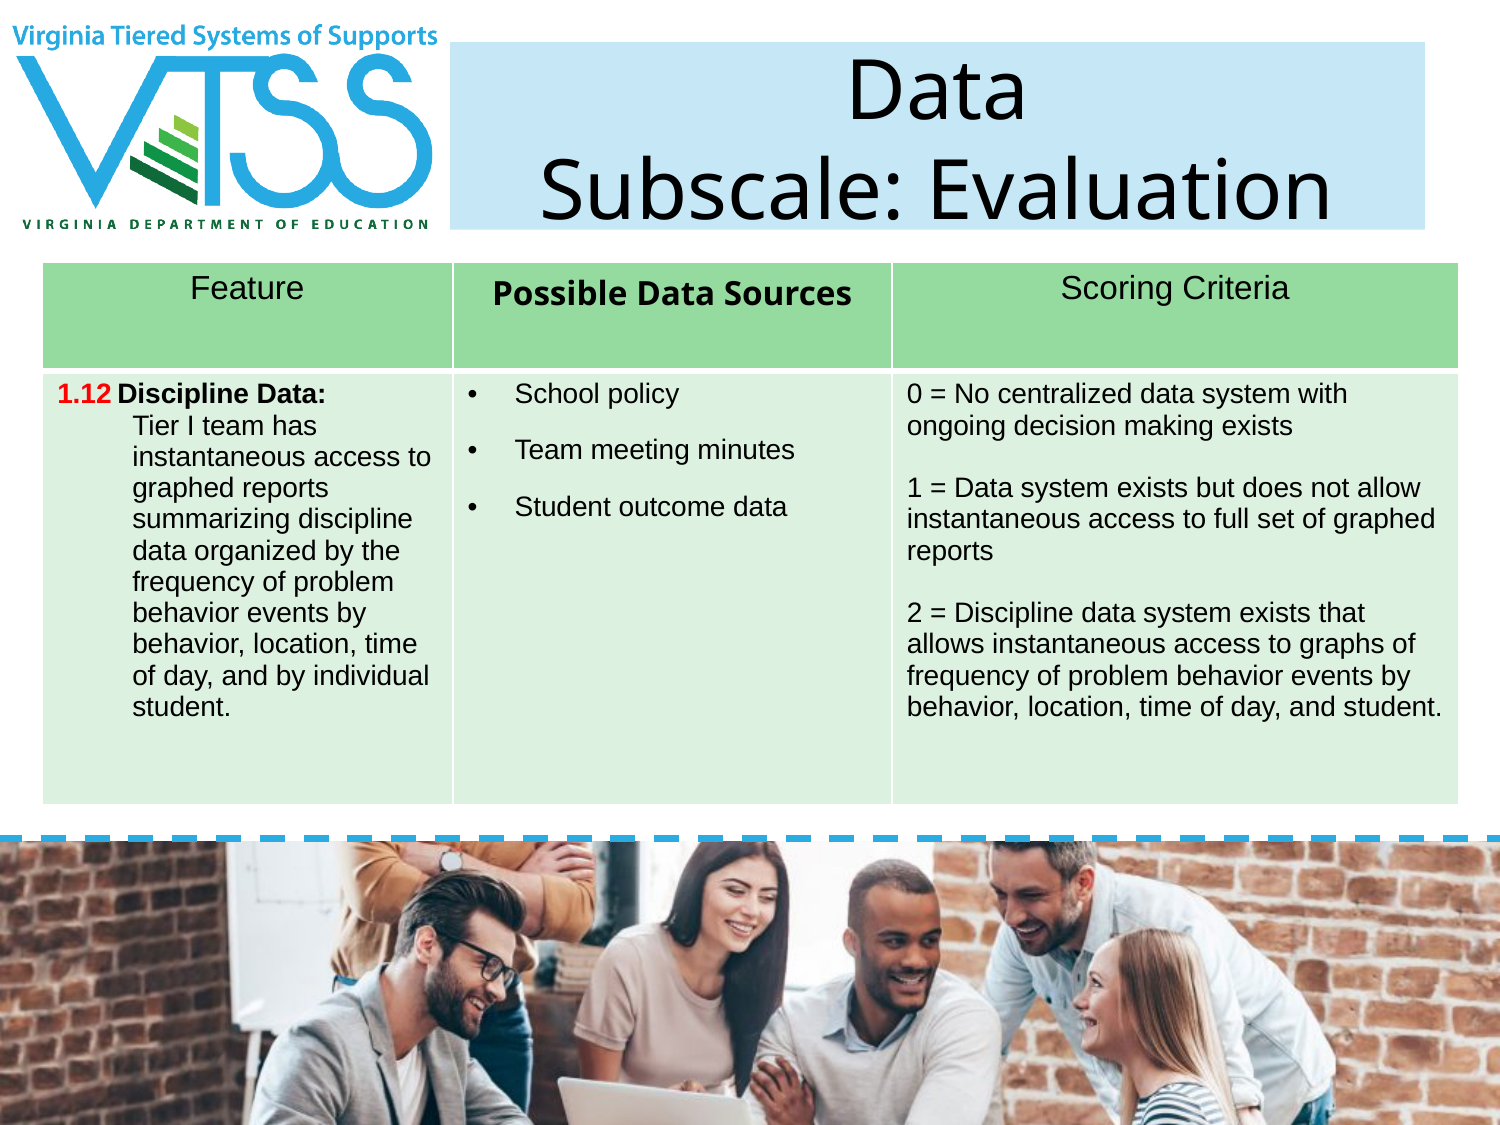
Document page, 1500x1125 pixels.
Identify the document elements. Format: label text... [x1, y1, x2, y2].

table_header Scoring Criteria [893, 263, 1458, 368]
table_cell 0 = No centralized data system with ongoing decision making exists 1 = Data system exists but does not allow instantaneous access to full set of graphed reports 2 = Discipline data system exists that allows instantaneous access to graphs of frequency of problem behavior events by behavior, location, time of day, and student. [893, 374, 1458, 804]
picture [12, 24, 437, 229]
table_cell School policy Team meeting minutes Student outcome data [454, 374, 891, 804]
table_header Feature [43, 263, 452, 368]
title Data Subscale: Evaluation [450, 42, 1425, 230]
picture [0, 841, 1500, 1125]
table_header Possible Data Sources [454, 263, 891, 368]
table_cell 1.12 Discipline Data: Tier I team has instantaneous access to graphed reports summarizing discipline data organized by the frequency of problem behavior events by behavior, location, time of day, and by individual student. [43, 374, 452, 804]
